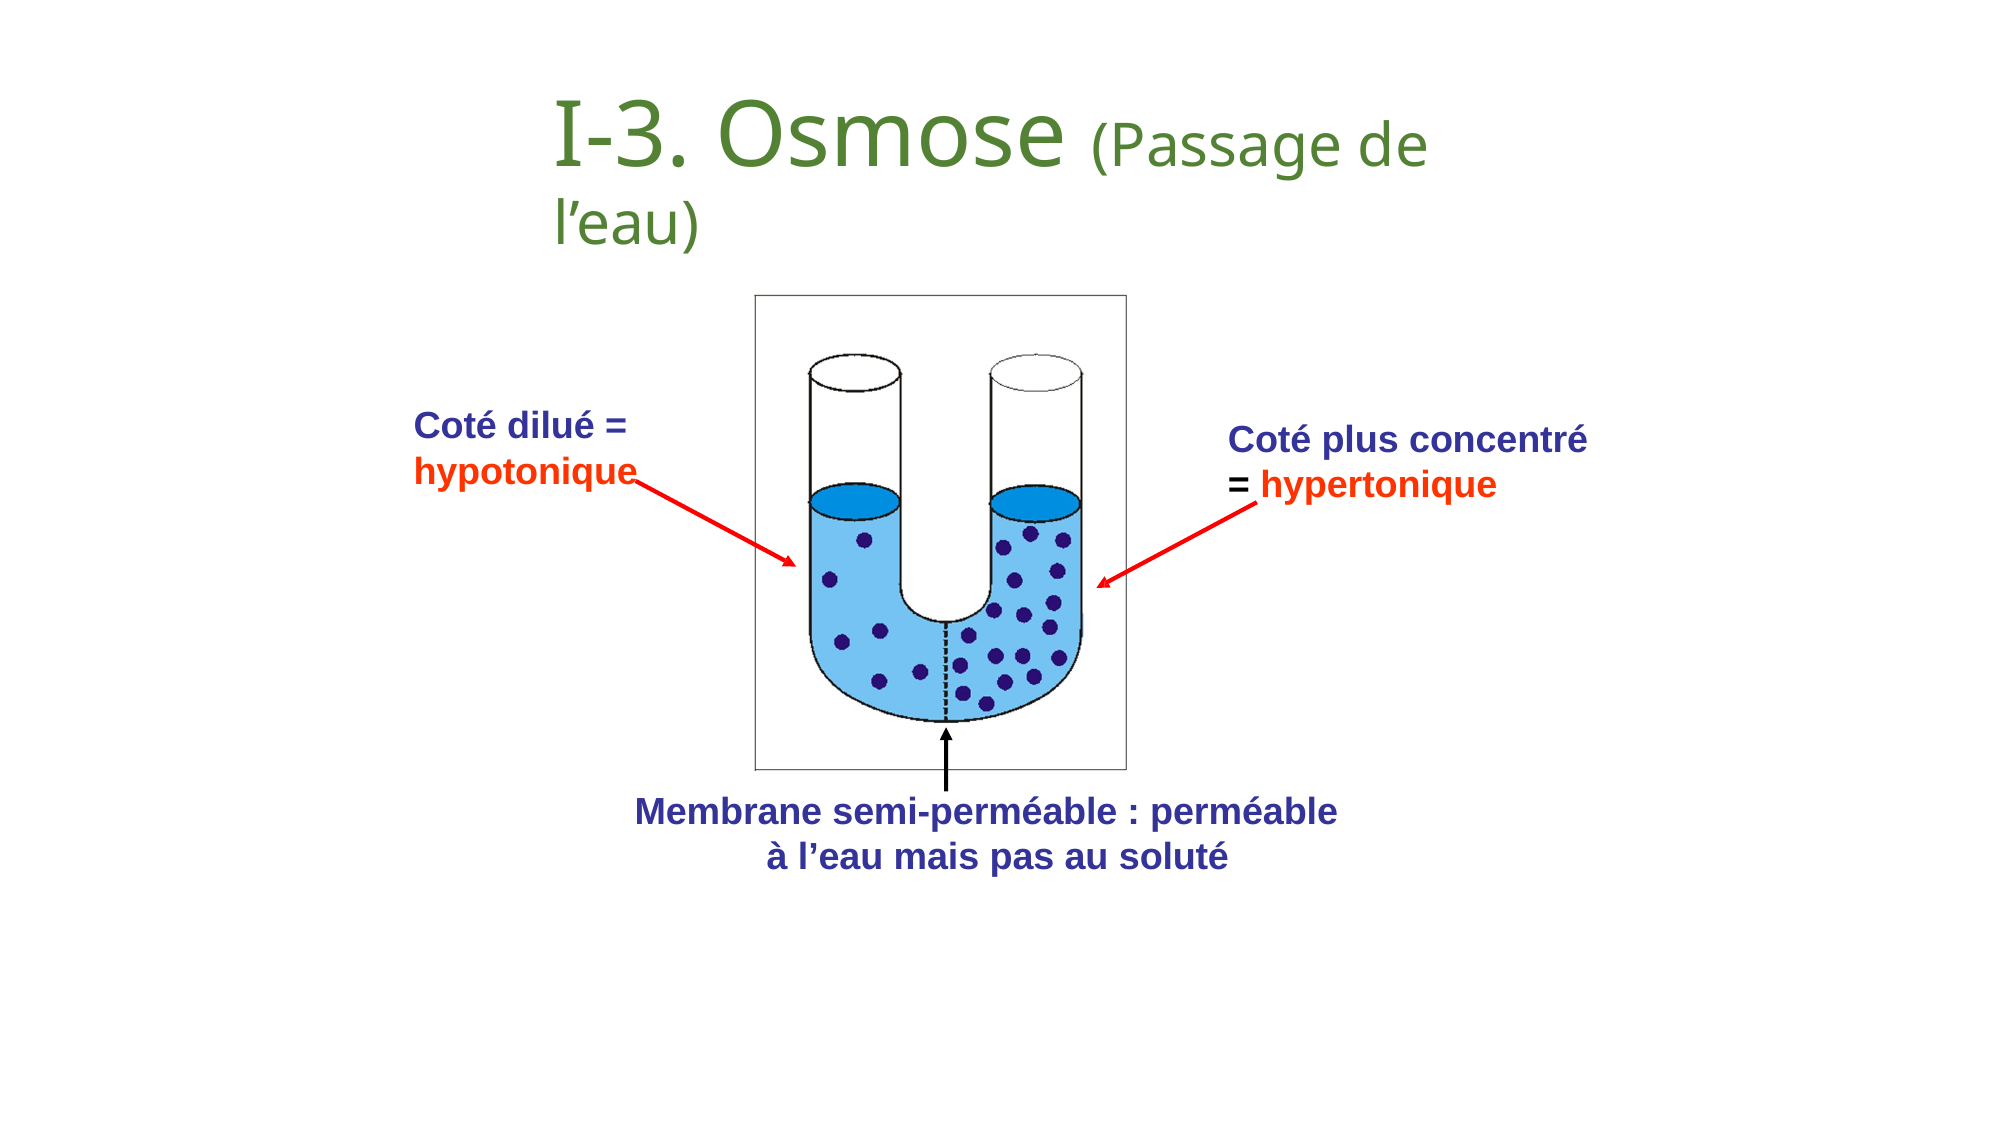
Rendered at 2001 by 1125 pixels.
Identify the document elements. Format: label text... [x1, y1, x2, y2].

text_box [634, 479, 797, 567]
text_box Membrane semi-perméable : perméable à l’eau mais pas au soluté [632, 784, 1346, 878]
text_box Coté dilué = hypotonique [411, 399, 642, 492]
text_box [754, 294, 1127, 771]
text_box [1096, 500, 1258, 588]
text_box Coté plus concentré = hypertonique [1225, 412, 1593, 506]
text_box [939, 727, 953, 792]
title I-3. Osmose (Passage de l’eau) [551, 69, 1448, 260]
